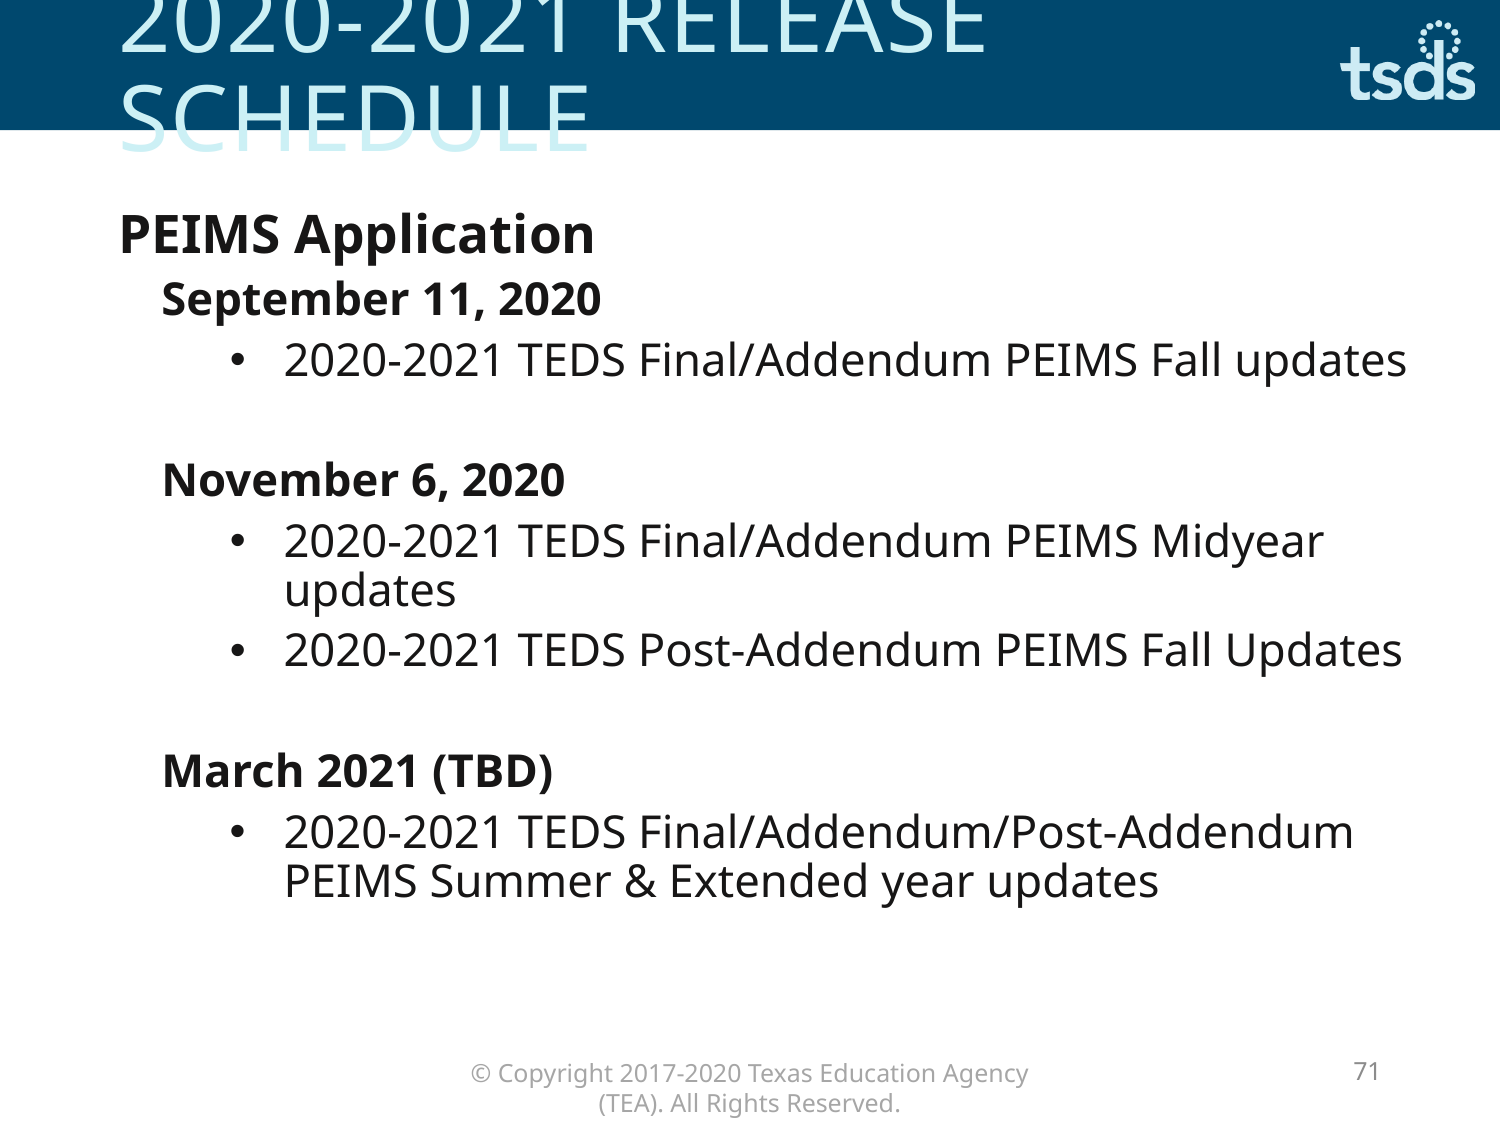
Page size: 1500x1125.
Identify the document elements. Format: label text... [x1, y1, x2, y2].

picture [513, 0, 520, 7]
picture [1341, 48, 1369, 99]
picture [892, 0, 900, 7]
picture [947, 0, 955, 7]
picture [857, 0, 865, 7]
picture [731, 0, 739, 7]
picture [1447, 63, 1474, 99]
picture [155, 0, 162, 7]
picture [459, 0, 467, 7]
picture [427, 0, 435, 7]
picture [678, 0, 686, 7]
title 2020-2021 Release schedule [103, 7, 1304, 138]
picture [319, 0, 327, 7]
picture [404, 0, 411, 7]
picture [210, 0, 218, 7]
picture [263, 0, 270, 7]
picture [1405, 41, 1443, 99]
list PEIMS Application September 11, 2020 2020-2021 TEDS Final/Addendum PEIMS Fall updates November 6, 2020 2020-2021 TEDS Final/Addendum PEIMS Midyear updates 2020-2021 TEDS Post-Addendum PEIMS Fall Updates March 2021 (TBD) 2020-2021 TEDS Final/Addendum/Post-Addendum PEIMS Summer & Extended year updates [103, 200, 1430, 1014]
picture [652, 0, 660, 7]
picture [781, 0, 789, 7]
picture [178, 0, 186, 7]
picture [1373, 62, 1401, 99]
slide_number 71 [1059, 1042, 1397, 1103]
picture [619, 0, 627, 7]
picture [555, 0, 562, 7]
picture [844, 0, 852, 7]
picture [287, 0, 295, 7]
